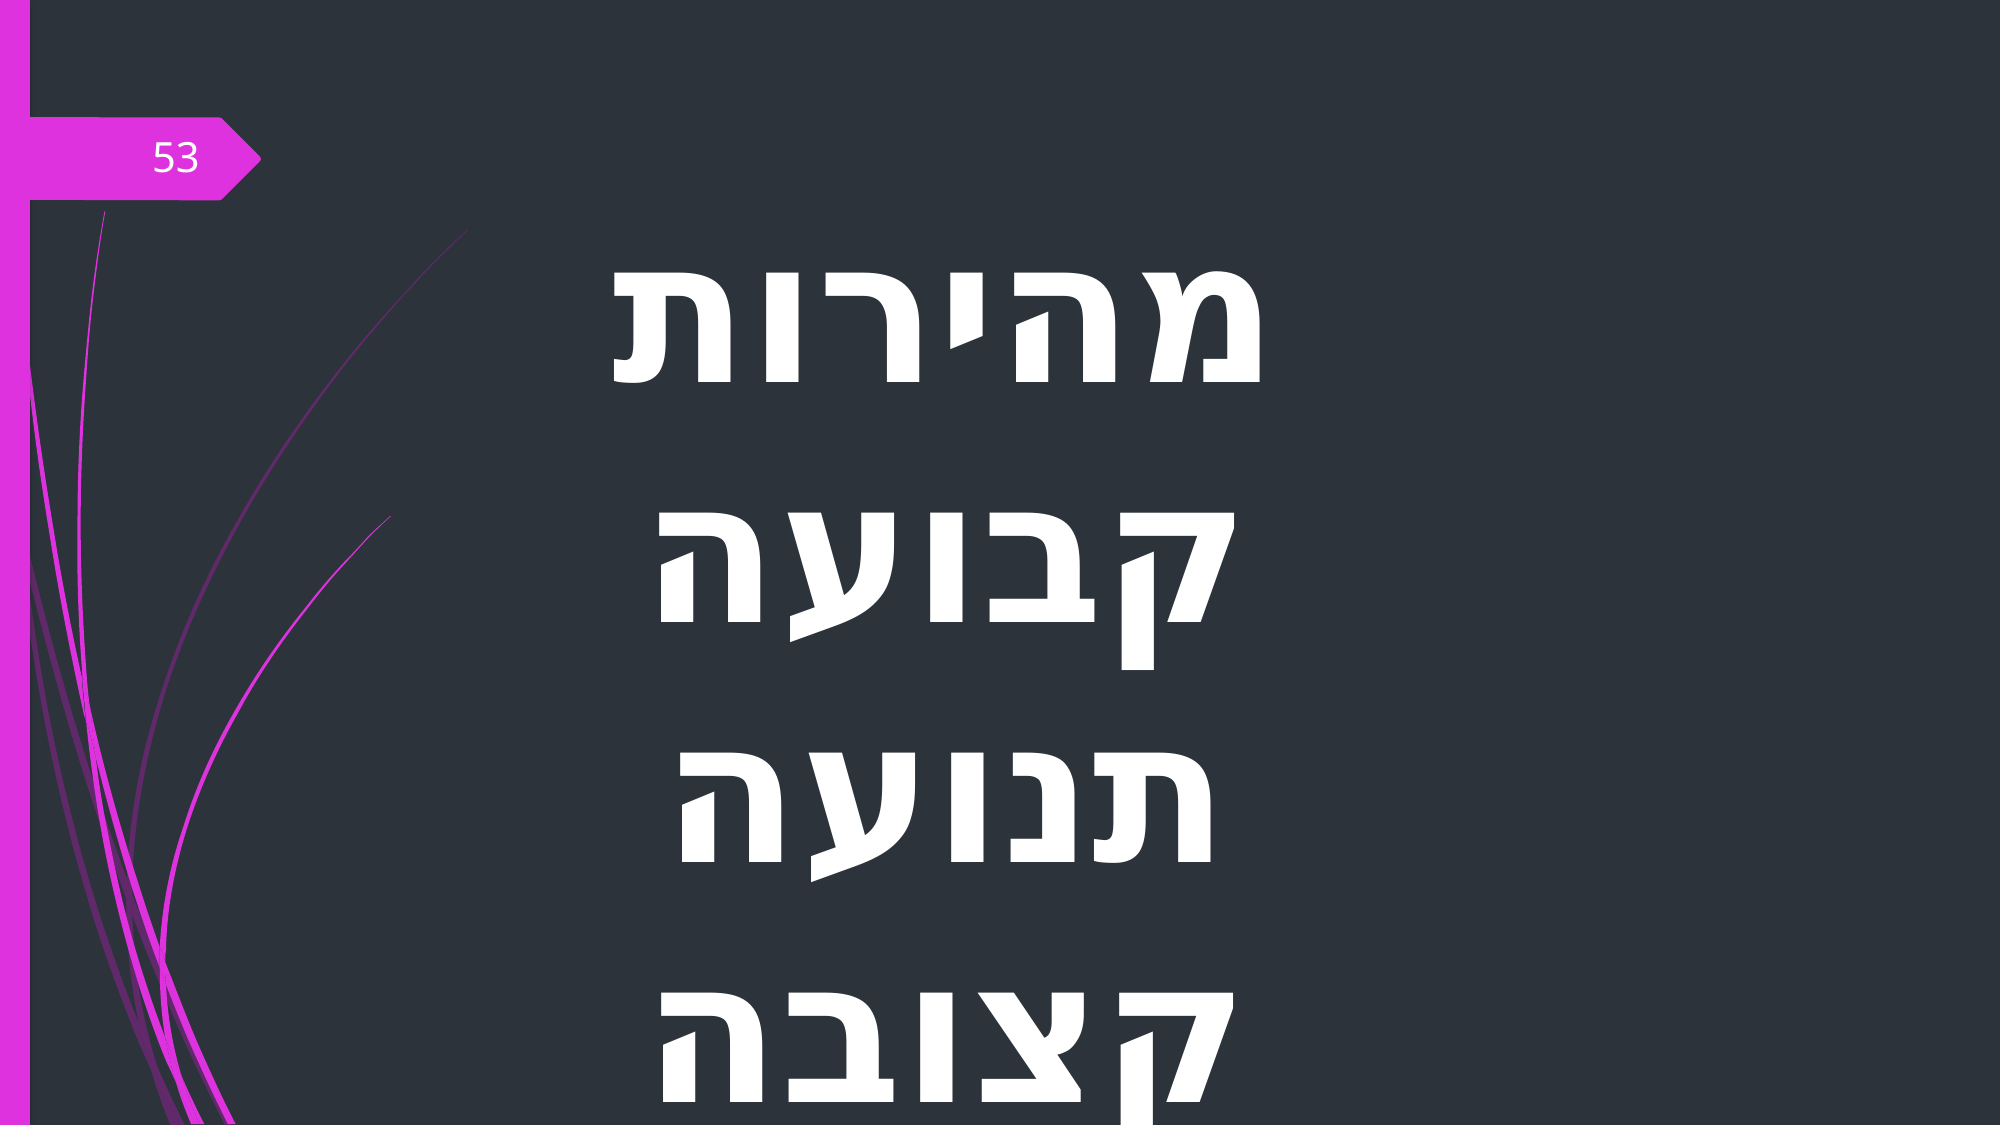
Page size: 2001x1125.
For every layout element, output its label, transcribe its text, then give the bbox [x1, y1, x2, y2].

slide_number 53 [87, 129, 216, 190]
text_box מהירות קבועה תנועה קצובה [317, 174, 1575, 1125]
